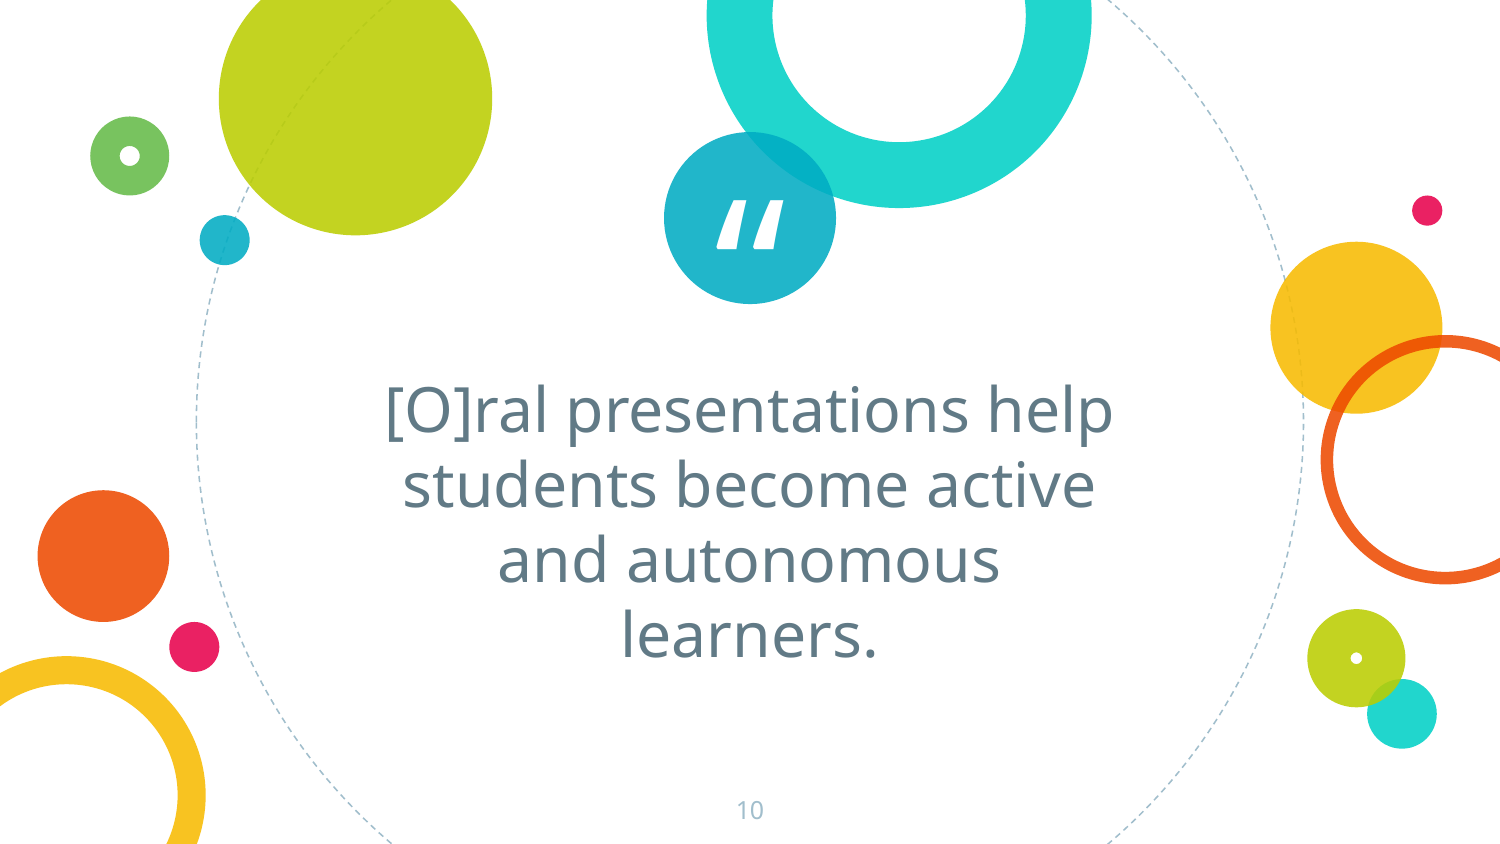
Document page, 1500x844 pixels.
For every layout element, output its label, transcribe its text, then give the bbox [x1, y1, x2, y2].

slide_number ‹#› [711, 779, 789, 844]
list [O]ral presentations help students become active and autonomous learners. [348, 355, 1152, 697]
